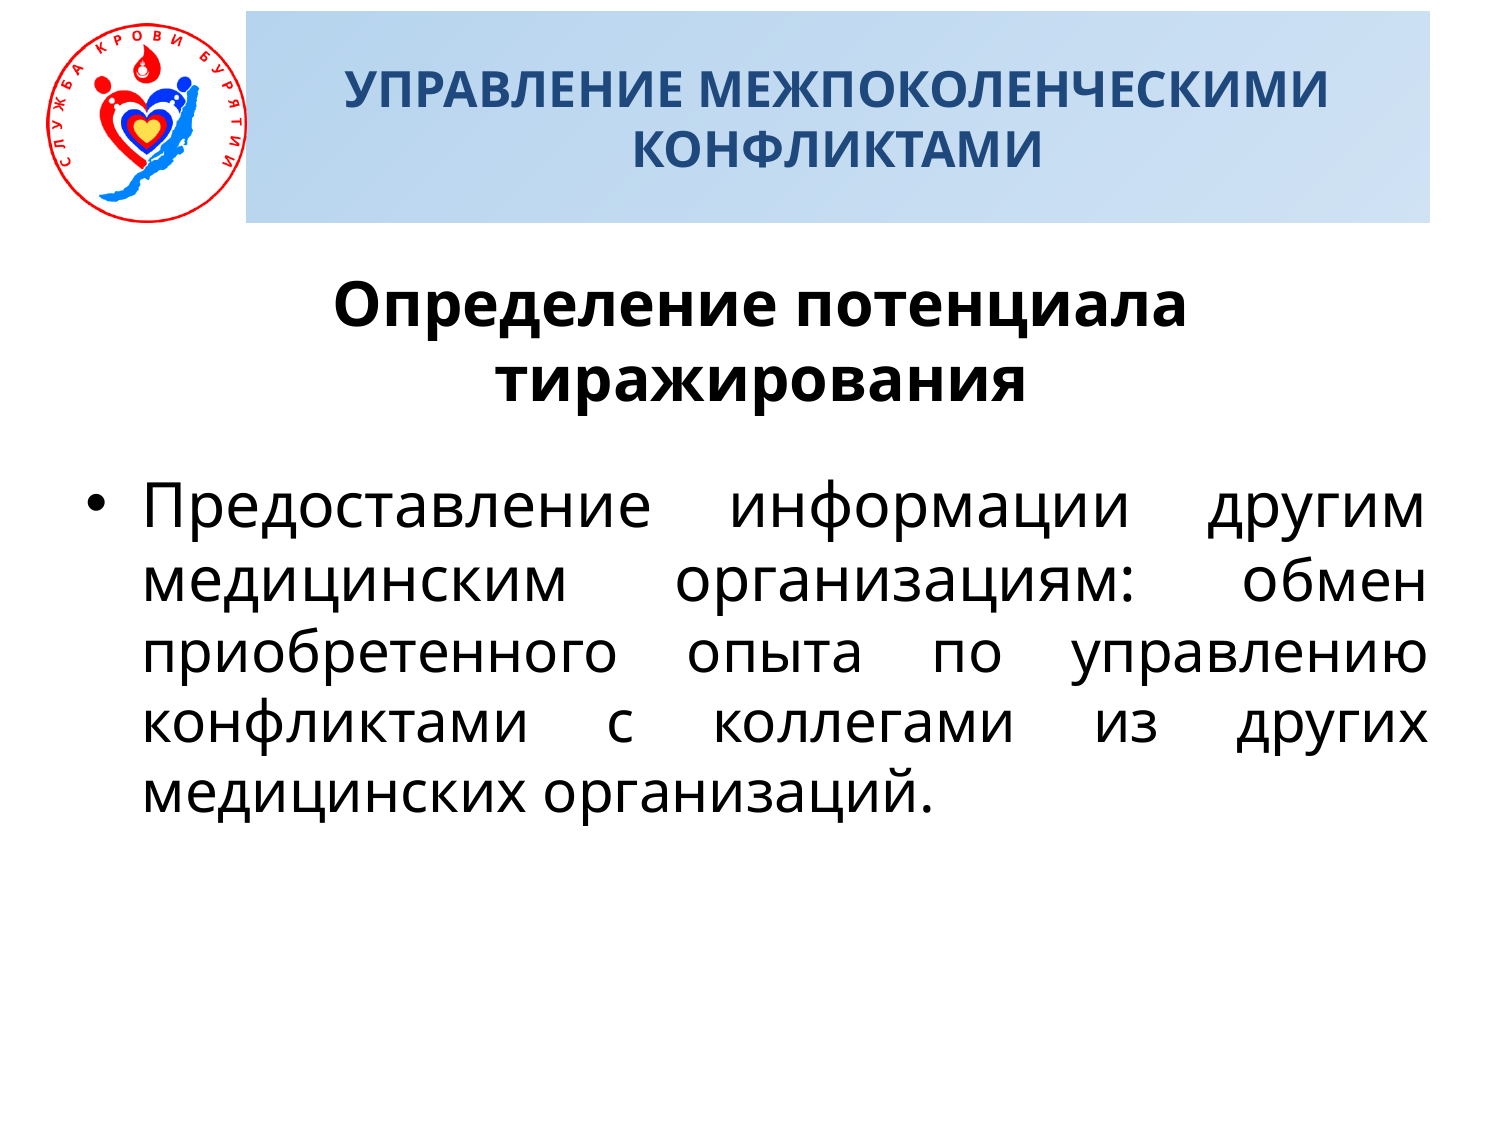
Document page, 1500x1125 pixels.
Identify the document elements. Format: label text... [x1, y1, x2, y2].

title Определение потенциала тиражирования [82, 234, 1442, 444]
list Предоставление информации другим медицинским организациям: обмен приобретенного опыта по управлению конфликтами с коллегами из других медицинских организаций. [70, 457, 1444, 1020]
text_box УПРАВЛЕНИЕ МЕЖПОКОЛЕНЧЕСКИМИ КОНФЛИКТАМИ [246, 11, 1430, 223]
picture [46, 23, 247, 223]
